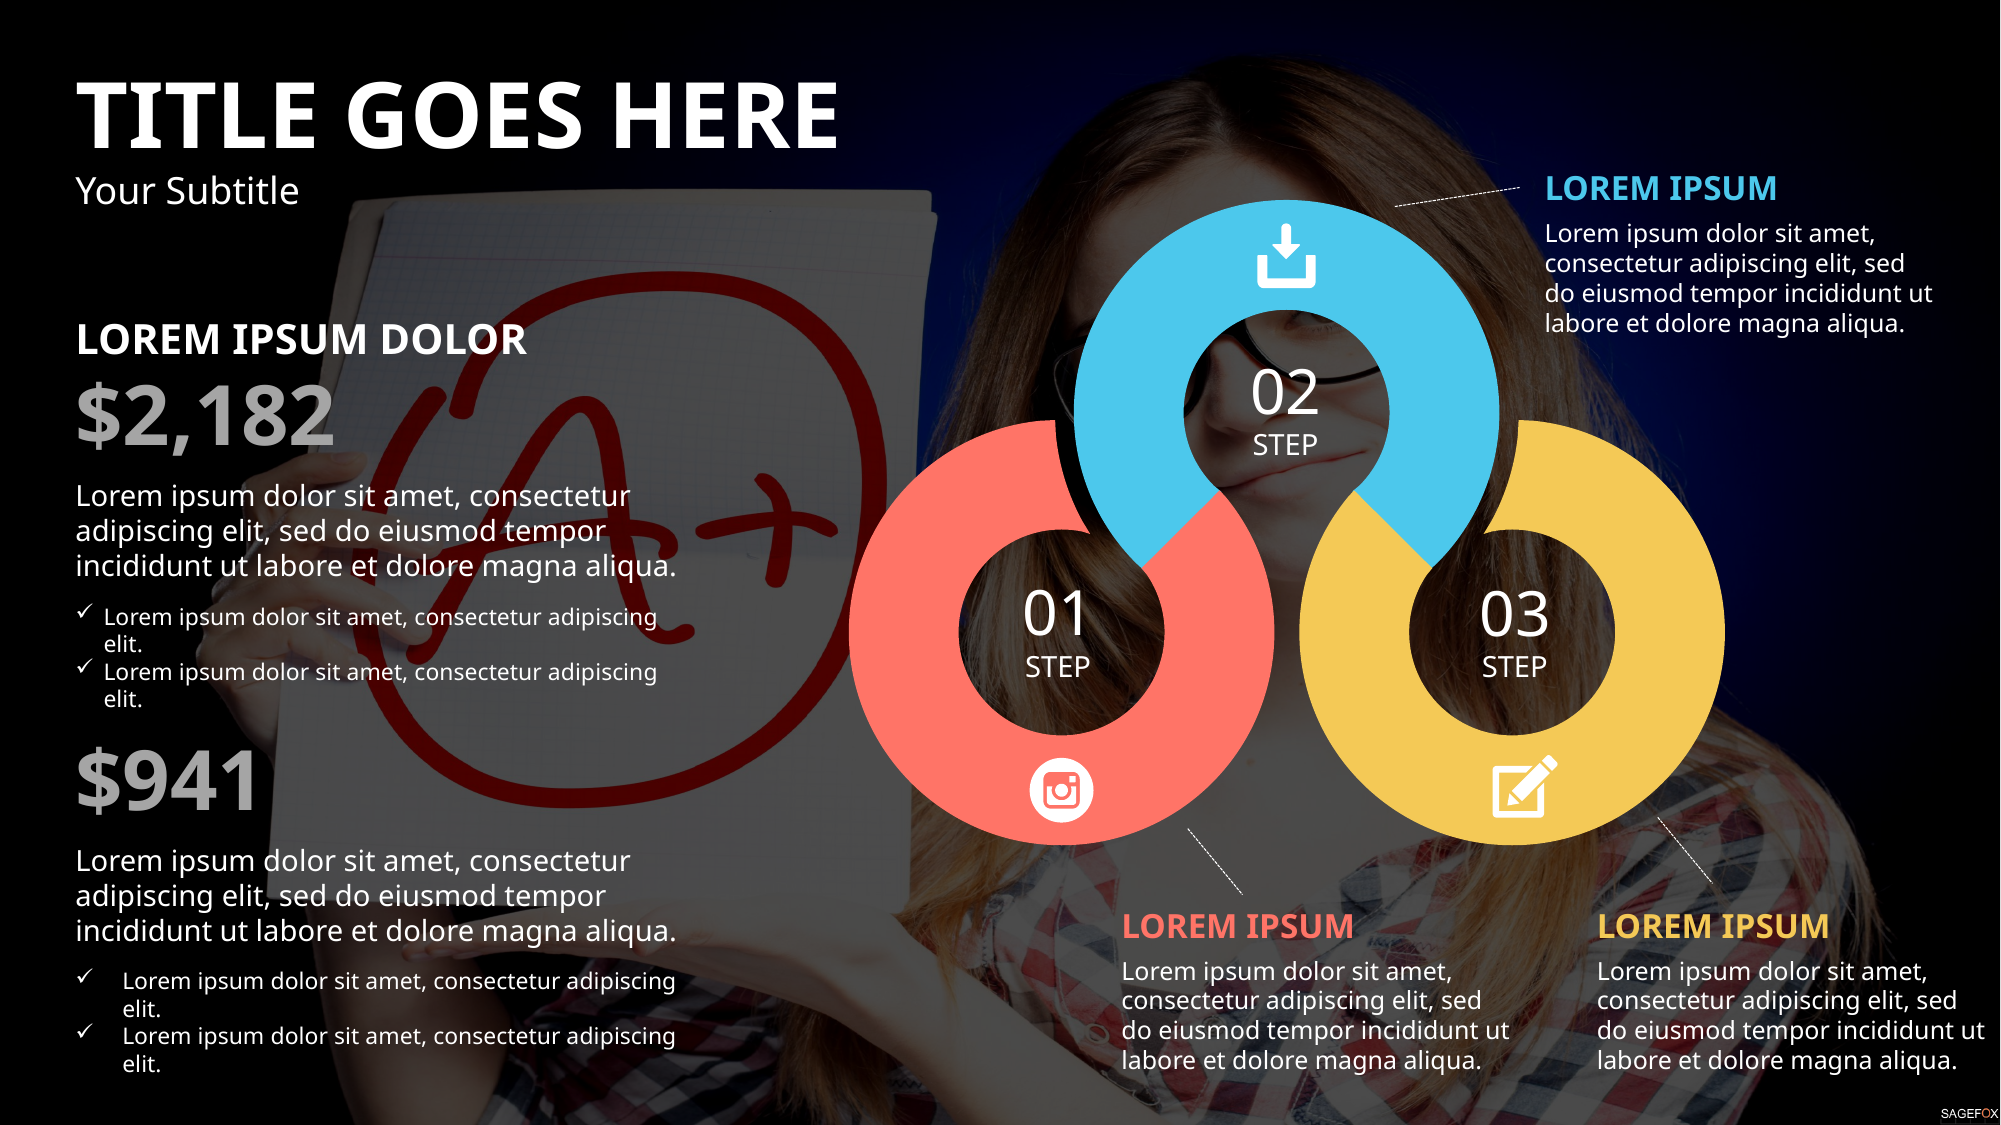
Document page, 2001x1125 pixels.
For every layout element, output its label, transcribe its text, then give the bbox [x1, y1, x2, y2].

text_box [847, 418, 1276, 847]
picture [0, 0, 2001, 1125]
text_box LOREM IPSUM Lorem ipsum dolor sit amet, consectetur adipiscing elit, sed do eiusmod tempor incididunt ut labore et dolore magna aliqua. [1111, 900, 1525, 1080]
text_box 03 STEP [1461, 566, 1569, 691]
text_box LOREM IPSUM Lorem ipsum dolor sit amet, consectetur adipiscing elit, sed do eiusmod tempor incididunt ut labore et dolore magna aliqua. [1534, 162, 1948, 343]
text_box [1187, 828, 1243, 895]
text_box [1298, 418, 1726, 847]
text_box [1492, 755, 1558, 818]
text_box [1394, 187, 1520, 207]
text_box 01 STEP [1004, 565, 1112, 691]
text_box LOREM IPSUM Lorem ipsum dolor sit amet, consectetur adipiscing elit, sed do eiusmod tempor incididunt ut labore et dolore magna aliqua. [1586, 900, 2000, 1080]
text_box LOREM IPSUM DOLOR $2,182 Lorem ipsum dolor sit amet, consectetur adipiscing elit, sed do eiusmod tempor incididunt ut labore et dolore magna aliqua. Lorem ipsum dolor sit amet, consectetur adipiscing elit. Lorem ipsum dolor sit amet, consectetur adipiscing elit. $941 Lorem ipsum dolor sit amet, consectetur adipiscing elit, sed do eiusmod tempor incididunt ut labore et dolore magna aliqua. Lorem ipsum dolor sit amet, consectetur adipiscing elit. Lorem ipsum dolor sit amet, consectetur adipiscing elit. [60, 305, 719, 1120]
text_box 02 STEP [1232, 344, 1340, 469]
text_box [1072, 198, 1501, 569]
text_box TITLE GOES HERE Your Subtitle [60, 49, 1036, 220]
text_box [1657, 817, 1713, 884]
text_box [1029, 757, 1094, 823]
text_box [1257, 223, 1316, 289]
